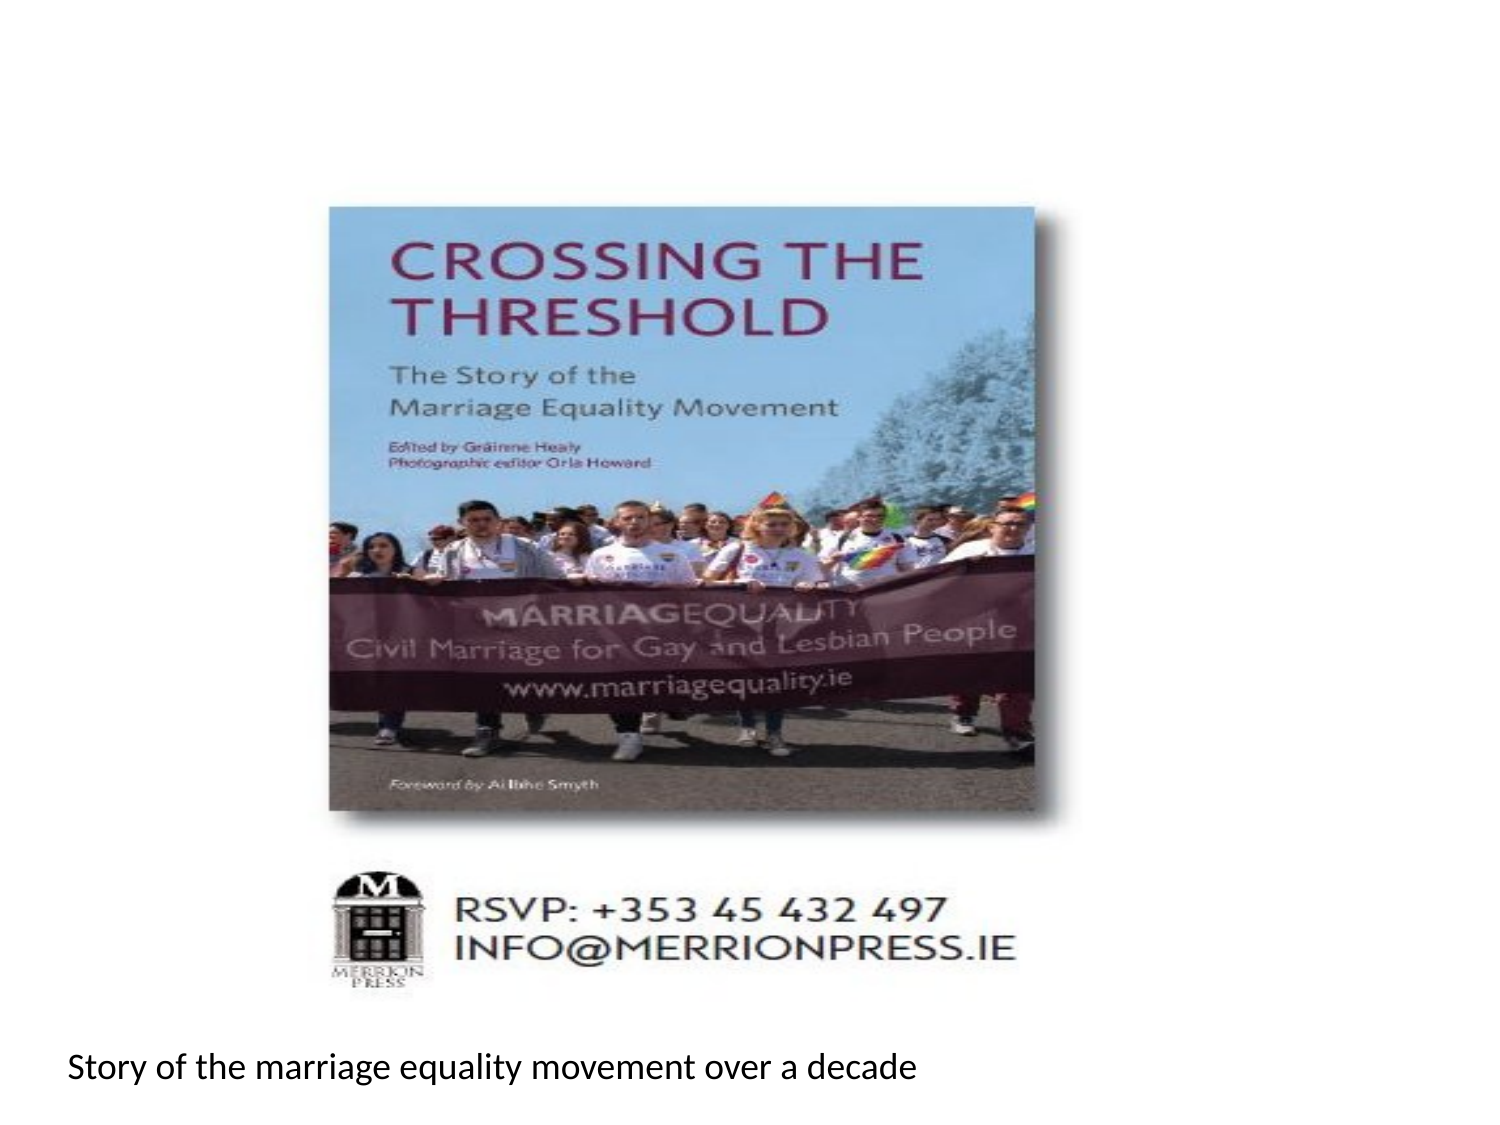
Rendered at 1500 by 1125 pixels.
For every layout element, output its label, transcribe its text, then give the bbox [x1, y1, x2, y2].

picture [100, 143, 1140, 1071]
text_box Story of the marriage equality movement over a decade [53, 1034, 1058, 1095]
